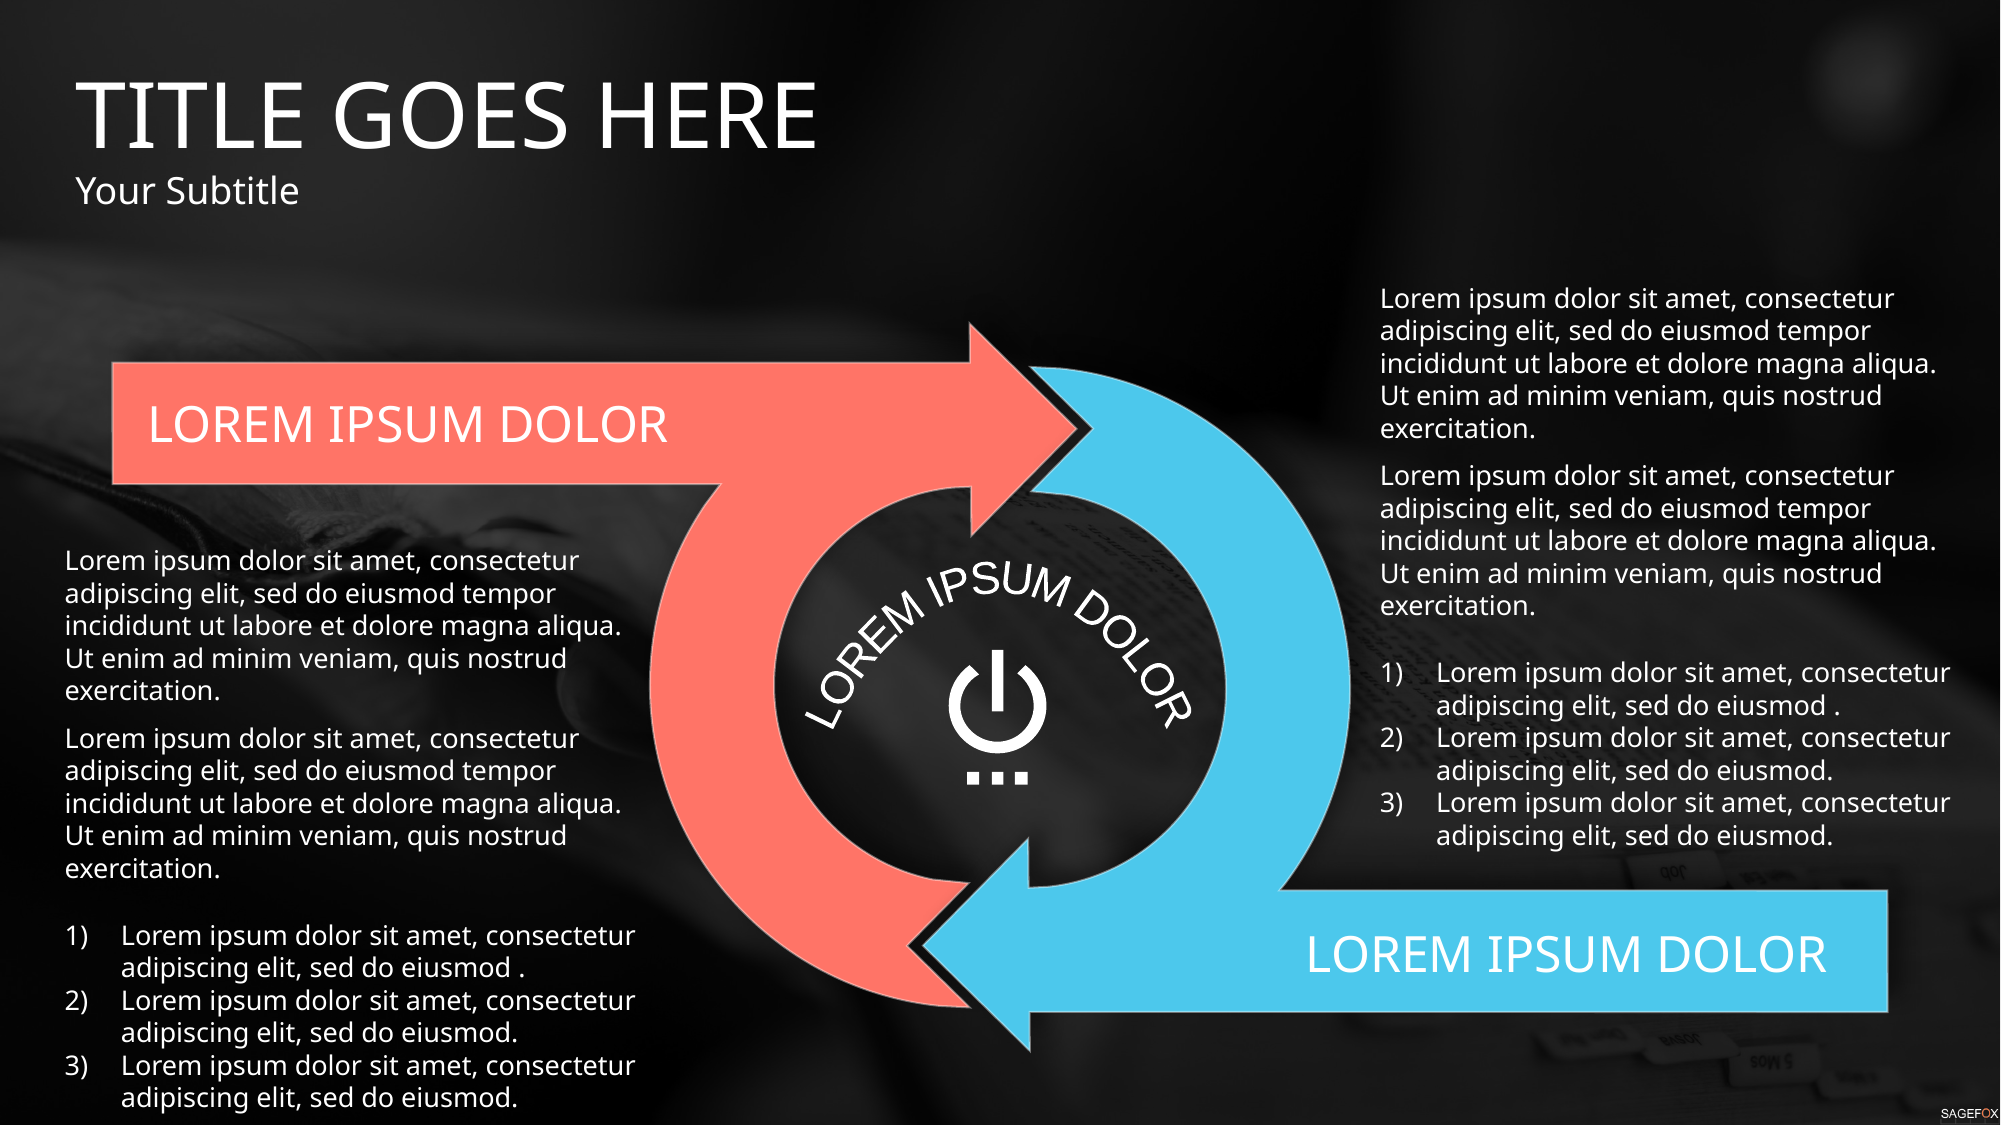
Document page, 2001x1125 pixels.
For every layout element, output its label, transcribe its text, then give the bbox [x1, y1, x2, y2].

text_box [991, 771, 1004, 785]
text_box [111, 321, 1076, 1009]
text_box TITLE GOES HERE Your Subtitle [60, 49, 1036, 220]
text_box [967, 771, 980, 785]
text_box [921, 365, 1889, 1054]
text_box [1014, 771, 1028, 785]
picture [0, 0, 2001, 1125]
text_box LOREM IPSUM DOLOR [1274, 915, 1842, 991]
text_box [948, 665, 1047, 754]
text_box Lorem ipsum dolor sit amet, consectetur adipiscing elit, sed do eiusmod tempor incididunt ut labore et dolore magna aliqua. Ut enim ad minim veniam, quis nostrud exercitation. Lorem ipsum dolor sit amet, consectetur adipiscing elit, sed do eiusmod tempor incididunt ut labore et dolore magna aliqua. Ut enim ad minim veniam, quis nostrud exercitation. Lorem ipsum dolor sit amet, consectetur adipiscing elit, sed do eiusmod . Lorem ipsum dolor sit amet, consectetur adipiscing elit, sed do eiusmod. Lorem ipsum dolor sit amet, consectetur adipiscing elit, sed do eiusmod. [49, 536, 659, 1121]
text_box [991, 649, 1004, 712]
text_box Lorem ipsum dolor sit amet, consectetur adipiscing elit, sed do eiusmod tempor incididunt ut labore et dolore magna aliqua. Ut enim ad minim veniam, quis nostrud exercitation. Lorem ipsum dolor sit amet, consectetur adipiscing elit, sed do eiusmod tempor incididunt ut labore et dolore magna aliqua. Ut enim ad minim veniam, quis nostrud exercitation. Lorem ipsum dolor sit amet, consectetur adipiscing elit, sed do eiusmod . Lorem ipsum dolor sit amet, consectetur adipiscing elit, sed do eiusmod. Lorem ipsum dolor sit amet, consectetur adipiscing elit, sed do eiusmod. [1364, 273, 1975, 859]
text_box LOREM IPSUM DOLOR [132, 384, 700, 460]
